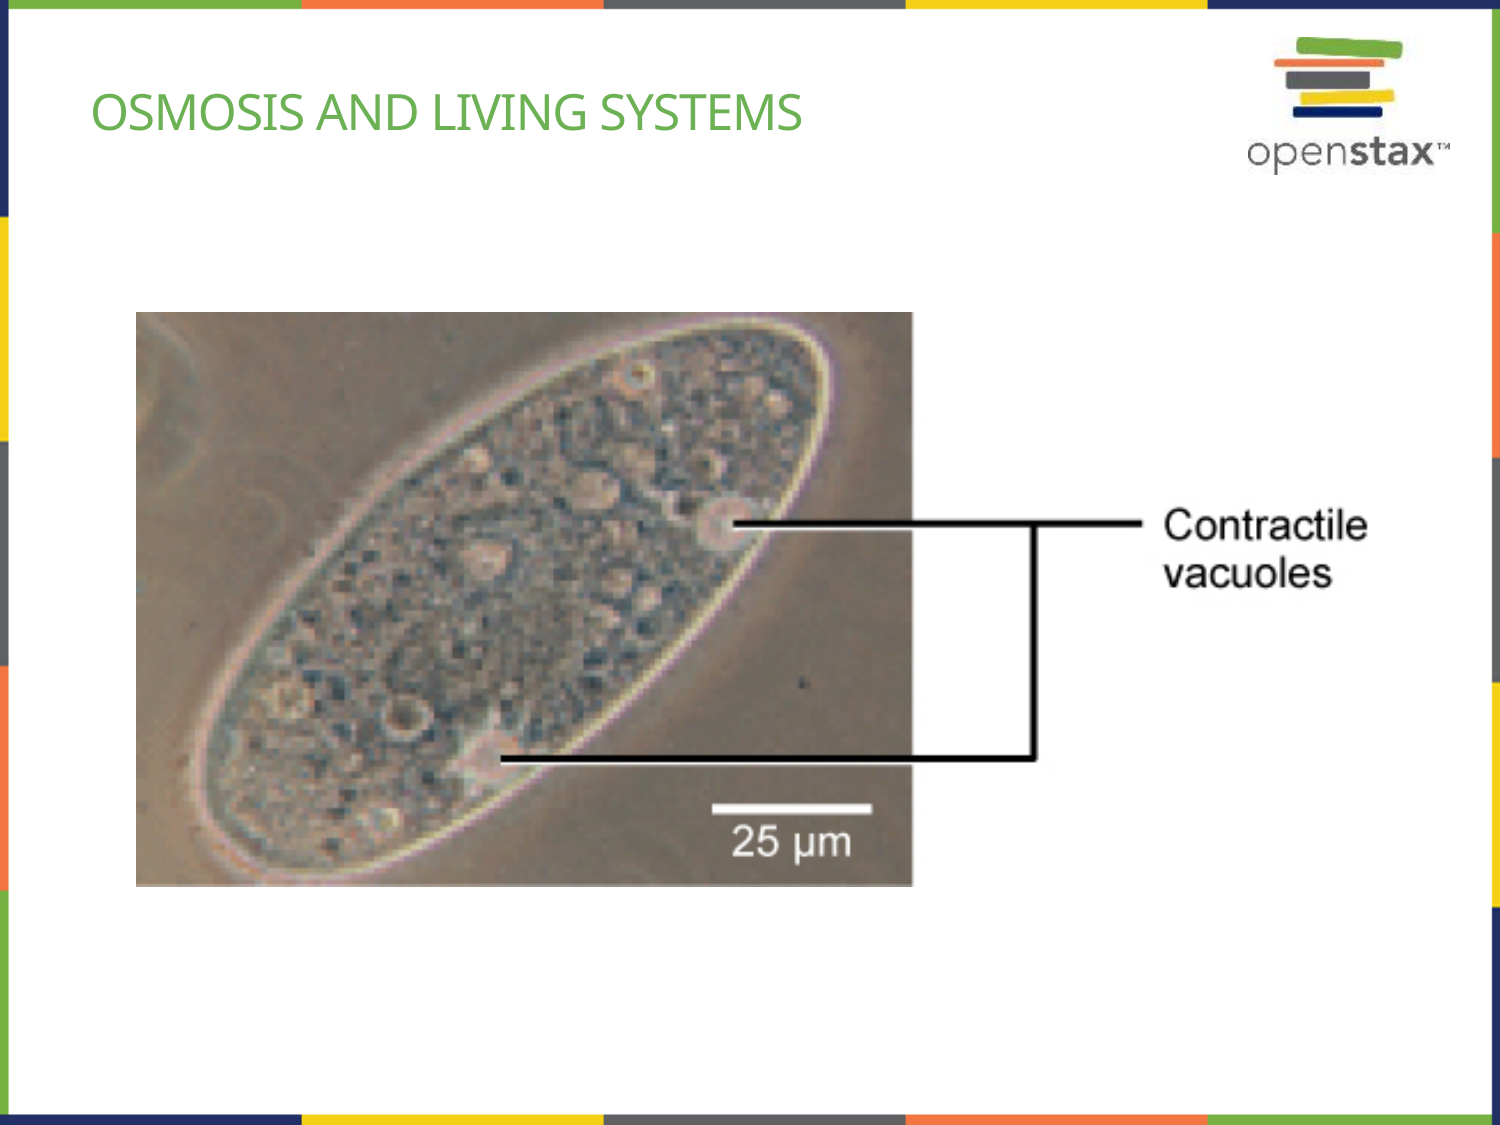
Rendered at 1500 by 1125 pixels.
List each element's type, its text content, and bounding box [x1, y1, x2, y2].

title Osmosis and living systems [75, 39, 1246, 148]
picture [0, 0, 1500, 1125]
